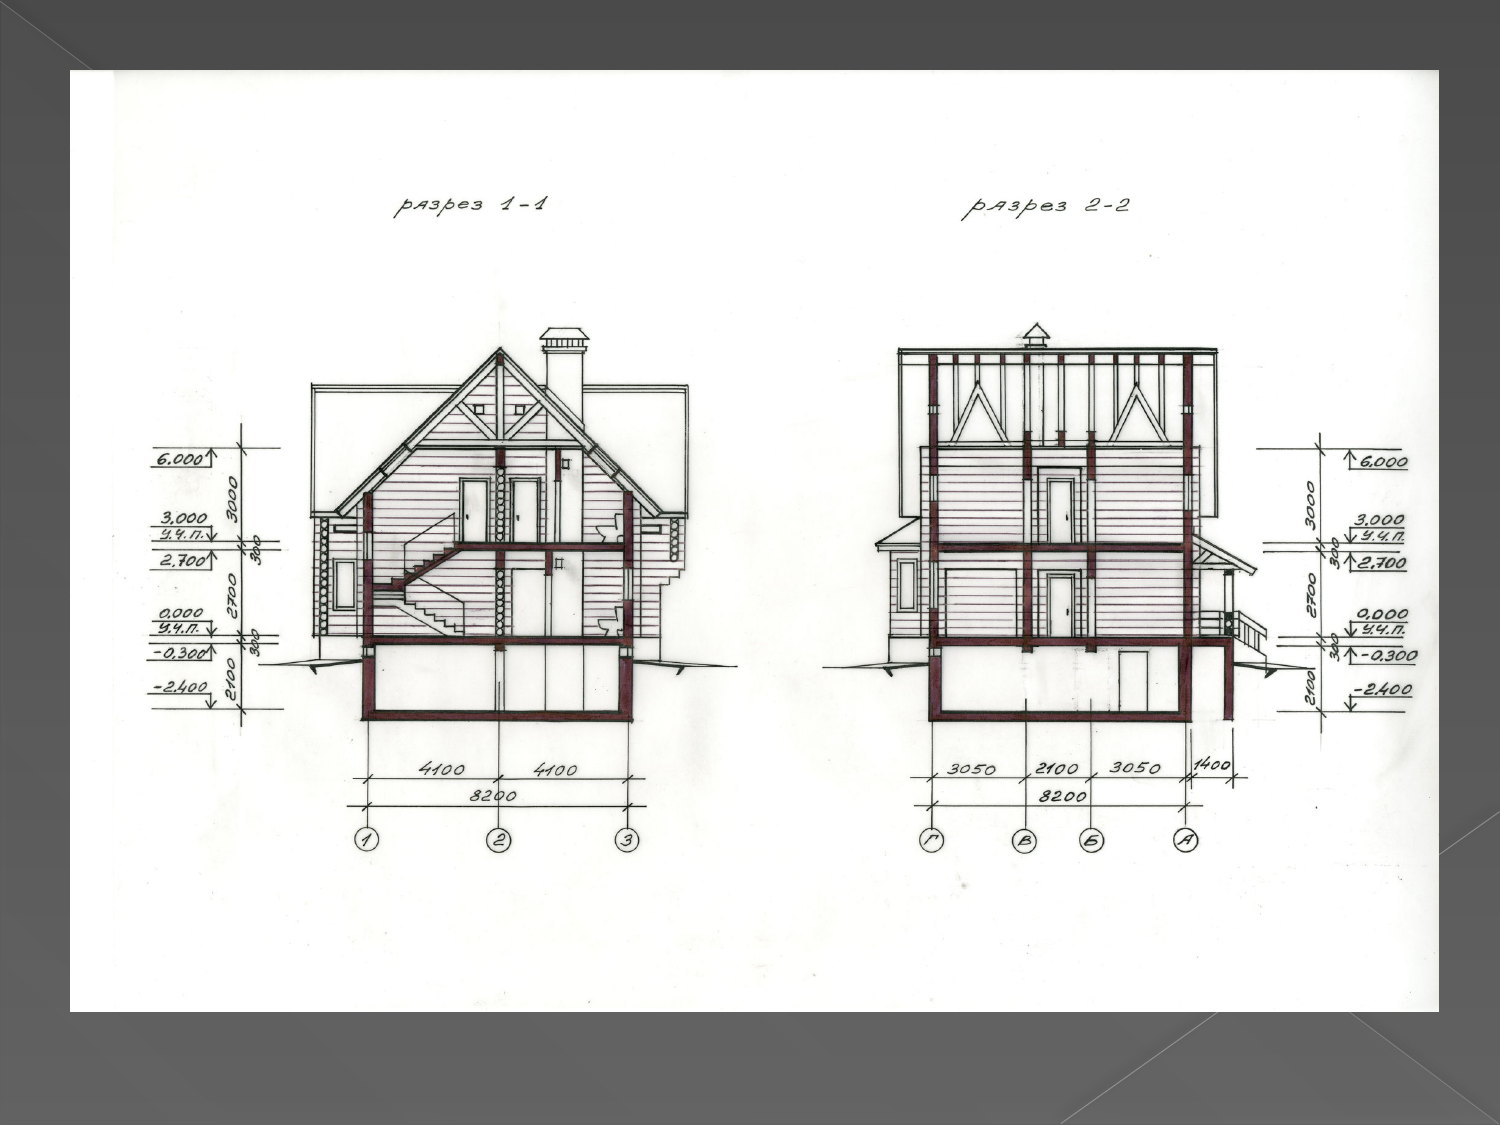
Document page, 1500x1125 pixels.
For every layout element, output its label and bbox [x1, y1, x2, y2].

list [70, 70, 1440, 1013]
